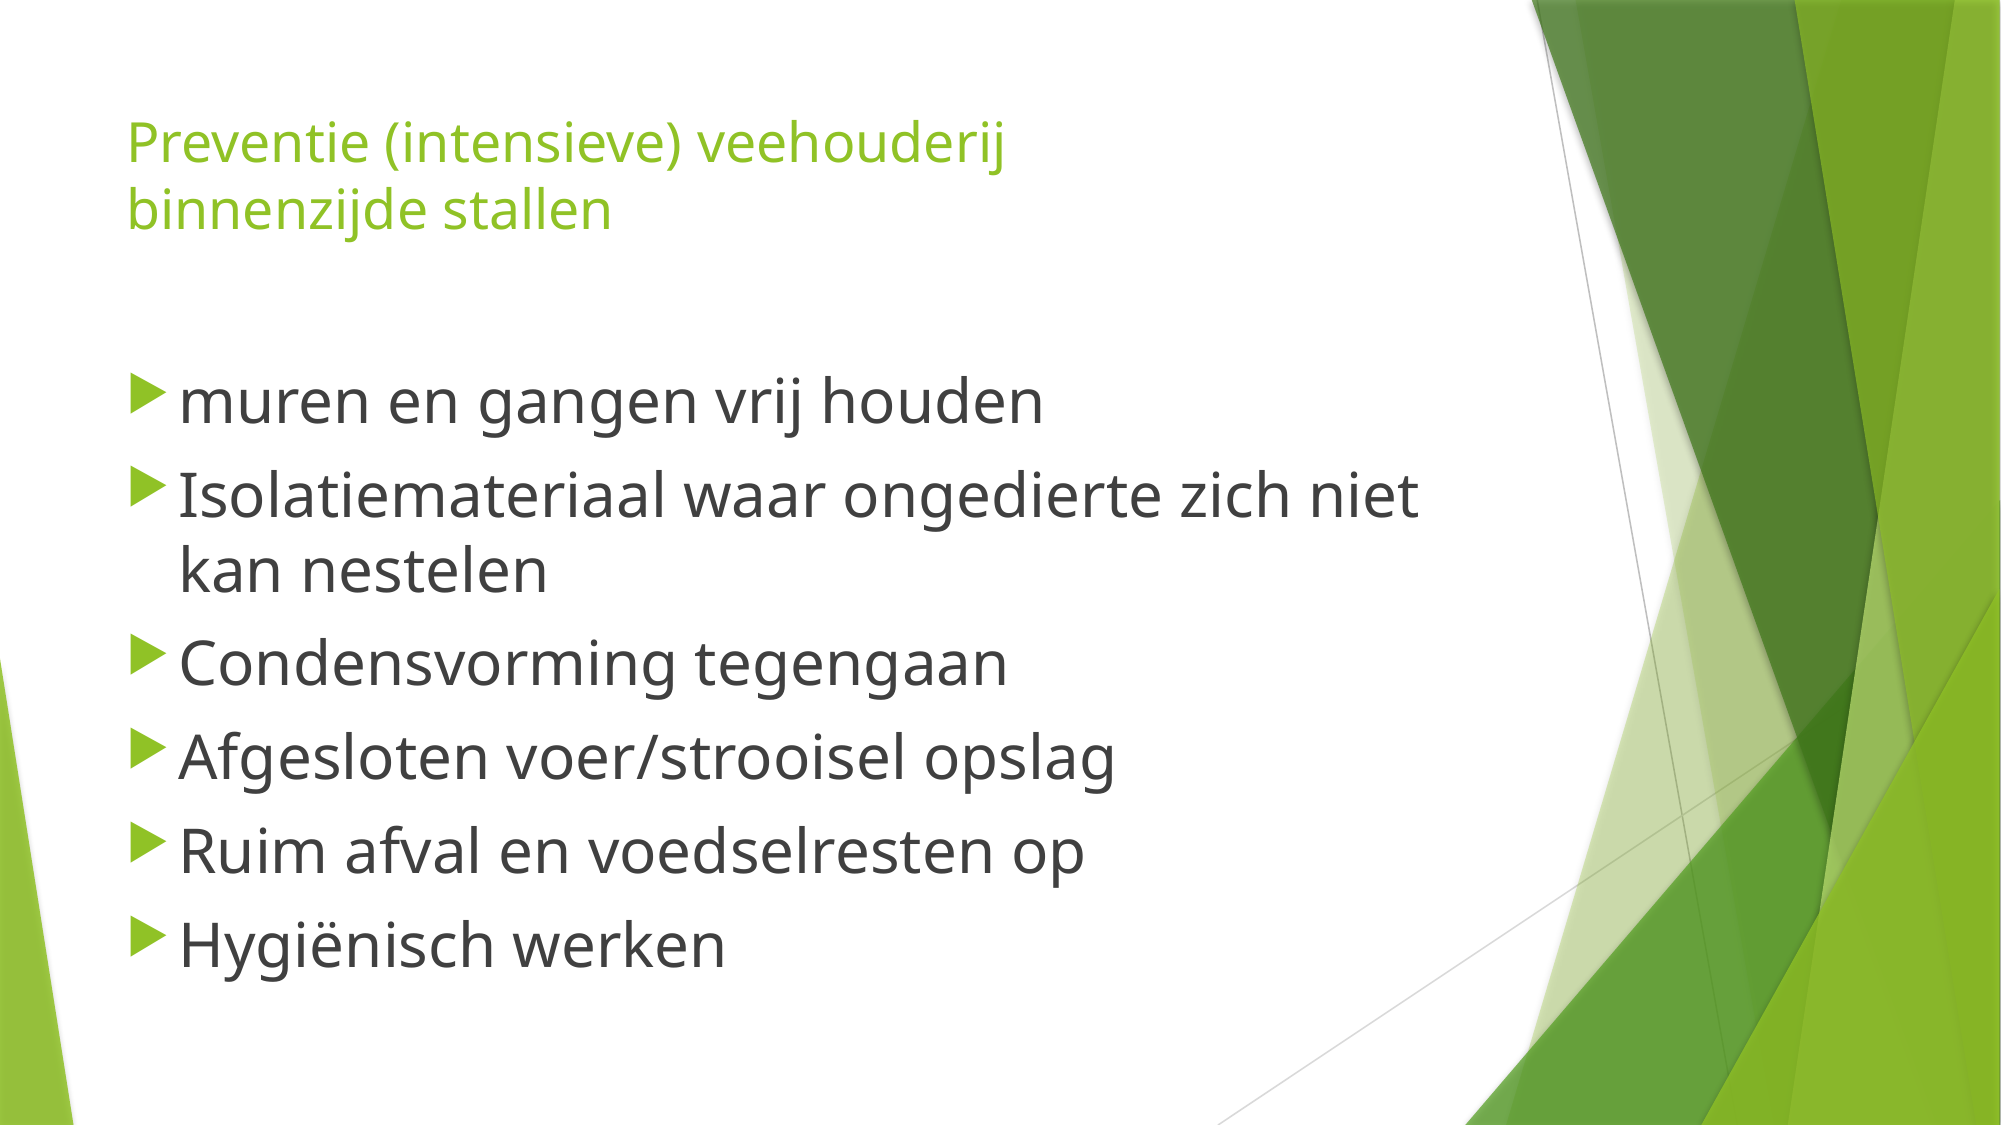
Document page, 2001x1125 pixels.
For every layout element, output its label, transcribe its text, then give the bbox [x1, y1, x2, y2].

title Preventie (intensieve) veehouderij binnenzijde stallen [111, 99, 1522, 317]
list muren en gangen vrij houden Isolatiemateriaal waar ongedierte zich niet kan nestelen Condensvorming tegengaan Afgesloten voer/strooisel opslag Ruim afval en voedselresten op Hygiënisch werken [111, 354, 1522, 992]
